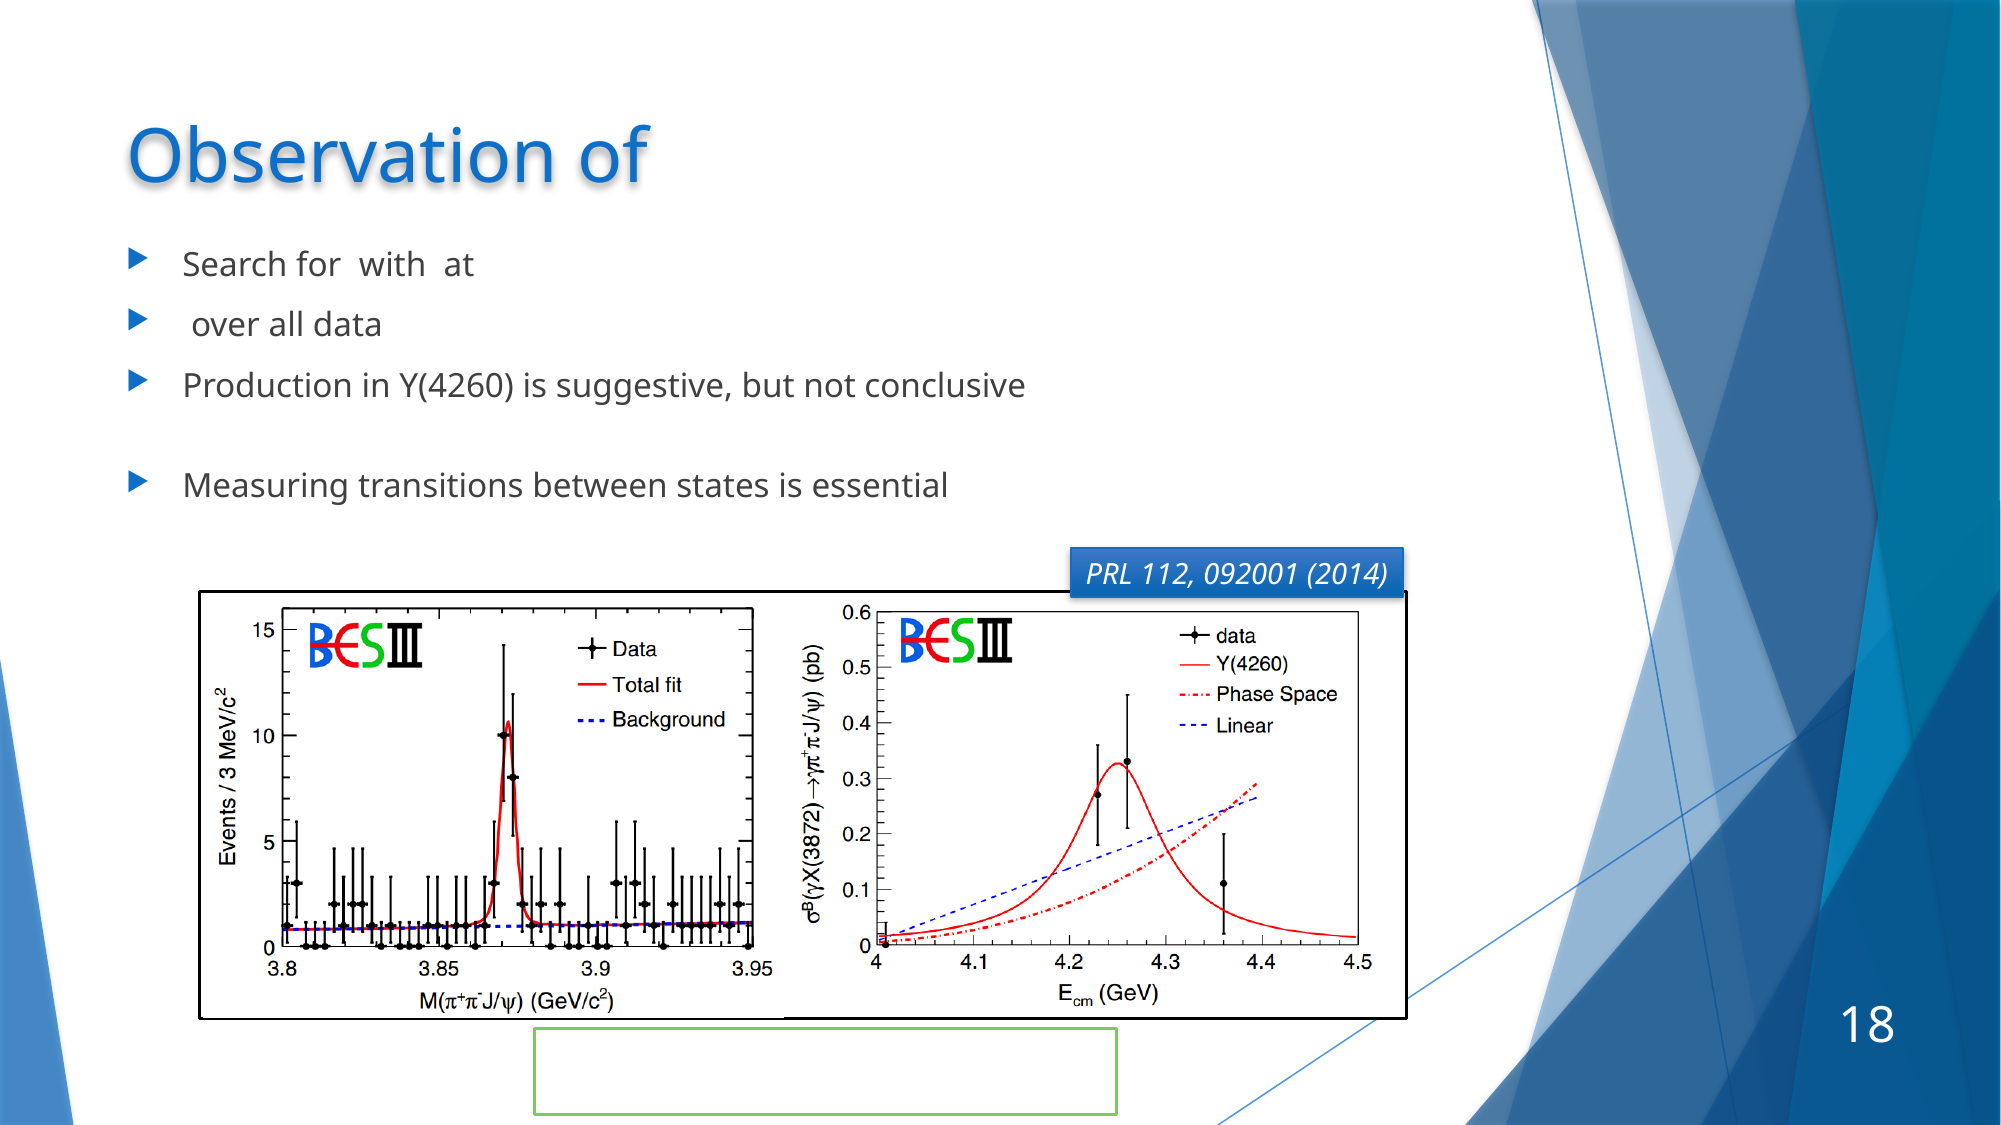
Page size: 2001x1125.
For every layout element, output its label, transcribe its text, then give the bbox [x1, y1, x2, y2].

slide_number 18 [1823, 996, 1936, 1057]
text_box PRL 112, 092001 (2014) [1070, 547, 1404, 598]
picture [794, 599, 1377, 1010]
text_box [198, 590, 1408, 1020]
picture [202, 599, 784, 1018]
